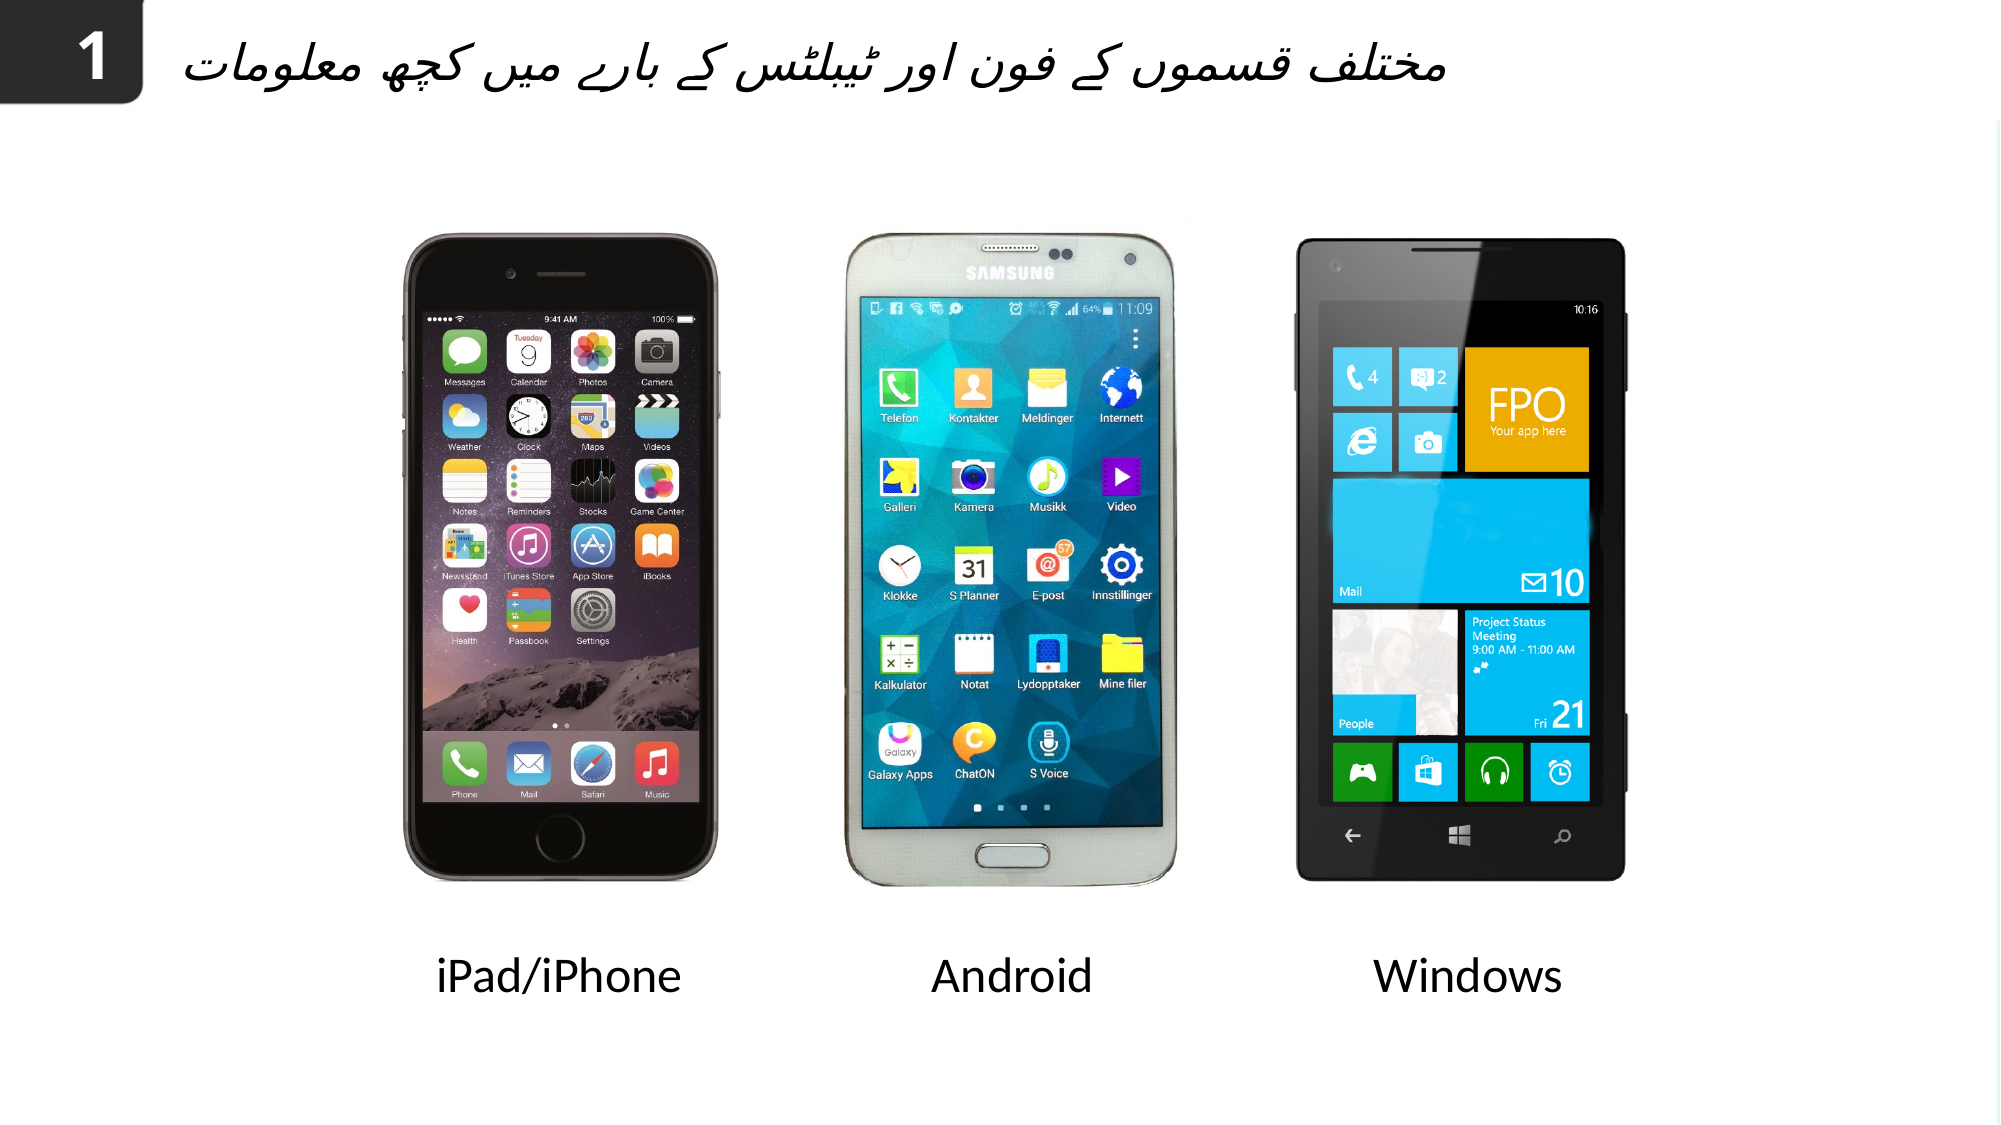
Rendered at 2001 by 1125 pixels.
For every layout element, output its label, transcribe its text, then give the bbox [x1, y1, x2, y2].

text_box Android [821, 935, 1205, 1011]
text_box Windows [1277, 935, 1660, 1011]
picture [0, 0, 2000, 1124]
text_box 1 [60, 20, 188, 95]
text_box iPad/iPhone [368, 935, 751, 1011]
title مختلف قسموں کے فون اور ٹیبلٹس کے بارے میں کچھ معلومات [188, 34, 1864, 95]
